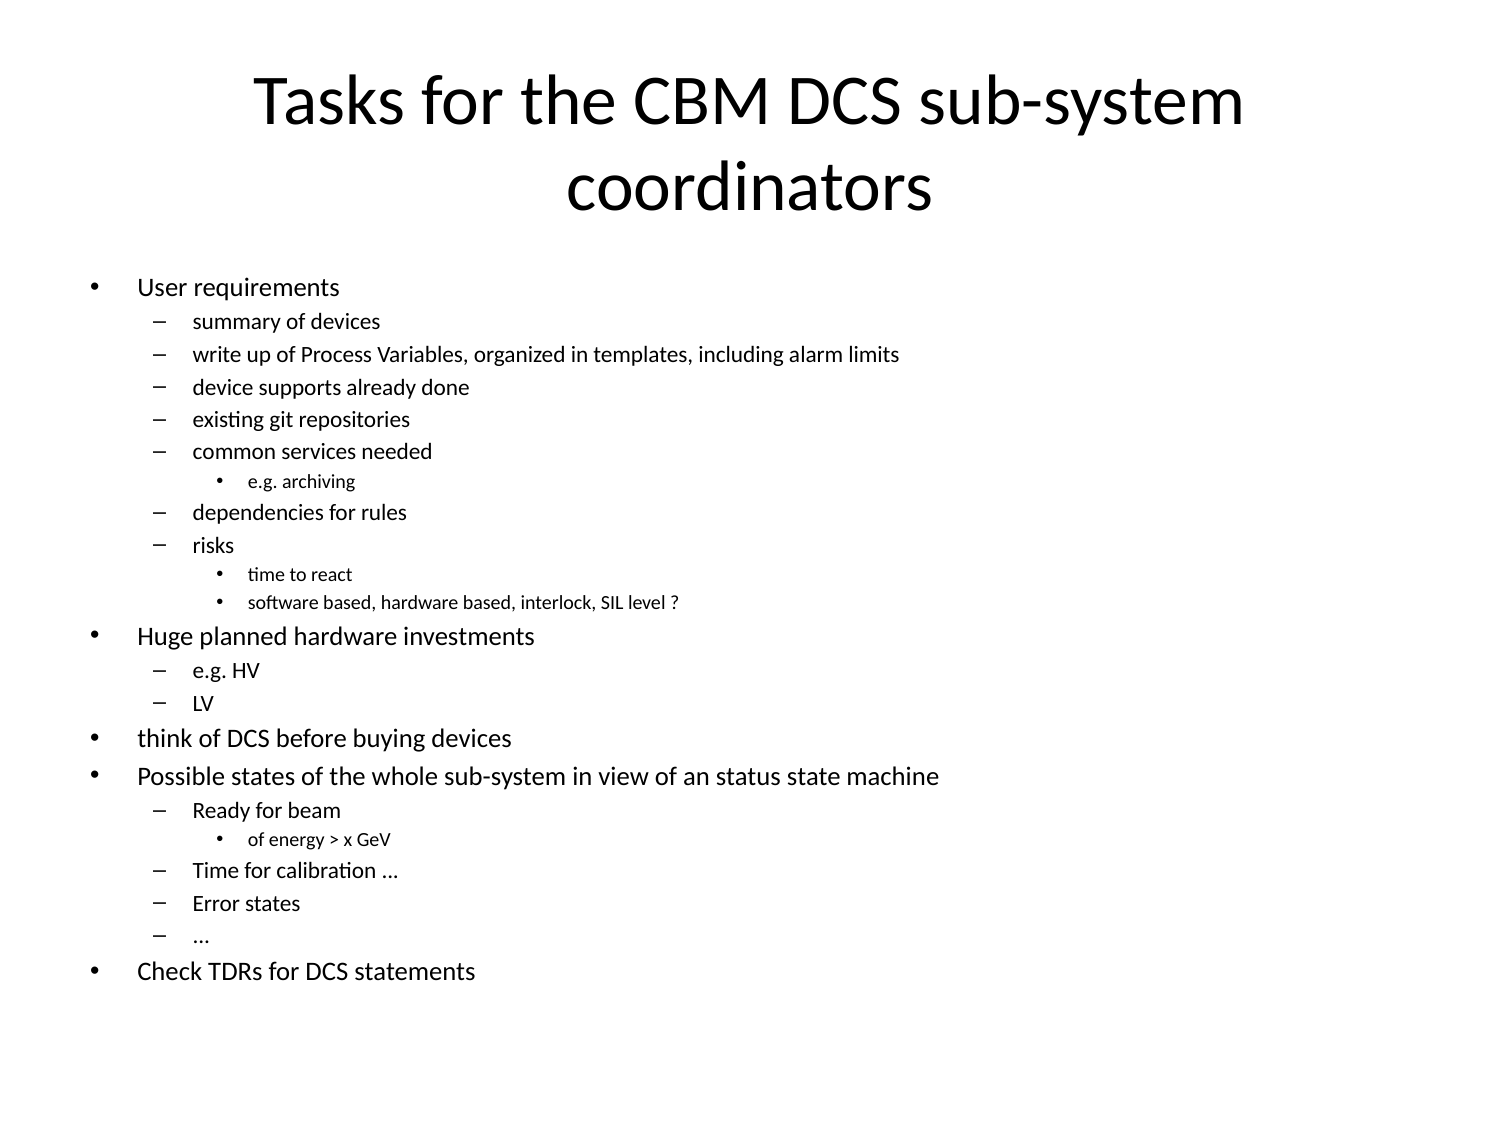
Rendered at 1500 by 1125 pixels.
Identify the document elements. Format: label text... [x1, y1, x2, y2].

list User requirements summary of devices write up of Process Variables, organized in templates, including alarm limits device supports already done existing git repositories common services needed e.g. archiving dependencies for rules risks time to react software based, hardware based, interlock, SIL level ? Huge planned hardware investments e.g. HV LV think of DCS before buying devices Possible states of the whole sub-system in view of an status state machine Ready for beam of energy > x GeV Time for calibration ... Error states ... Check TDRs for DCS statements [75, 262, 1425, 1005]
title Tasks for the CBM DCS sub-system coordinators [75, 45, 1425, 233]
